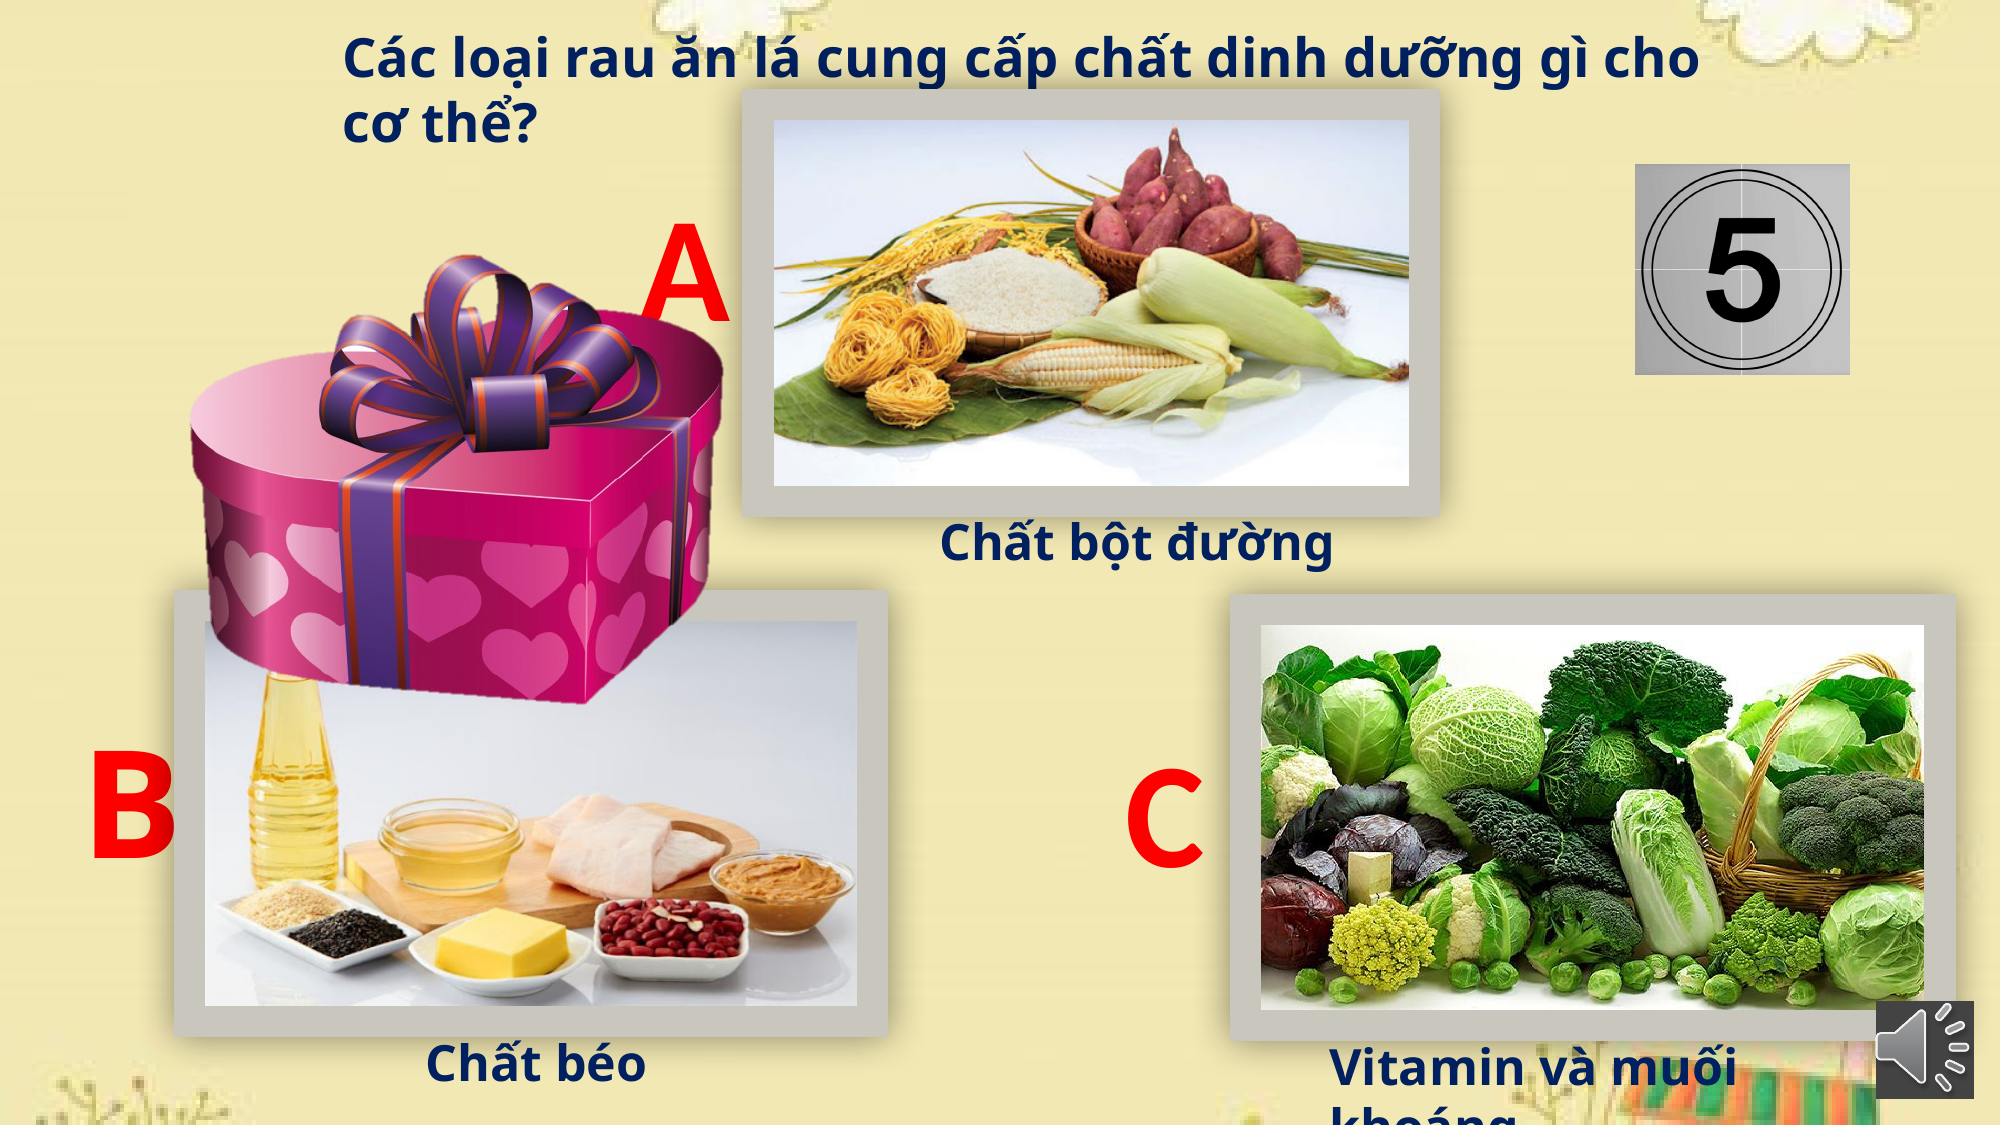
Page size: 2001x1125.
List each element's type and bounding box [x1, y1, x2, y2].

text_box [1634, 163, 1850, 376]
picture [0, 0, 2000, 1125]
